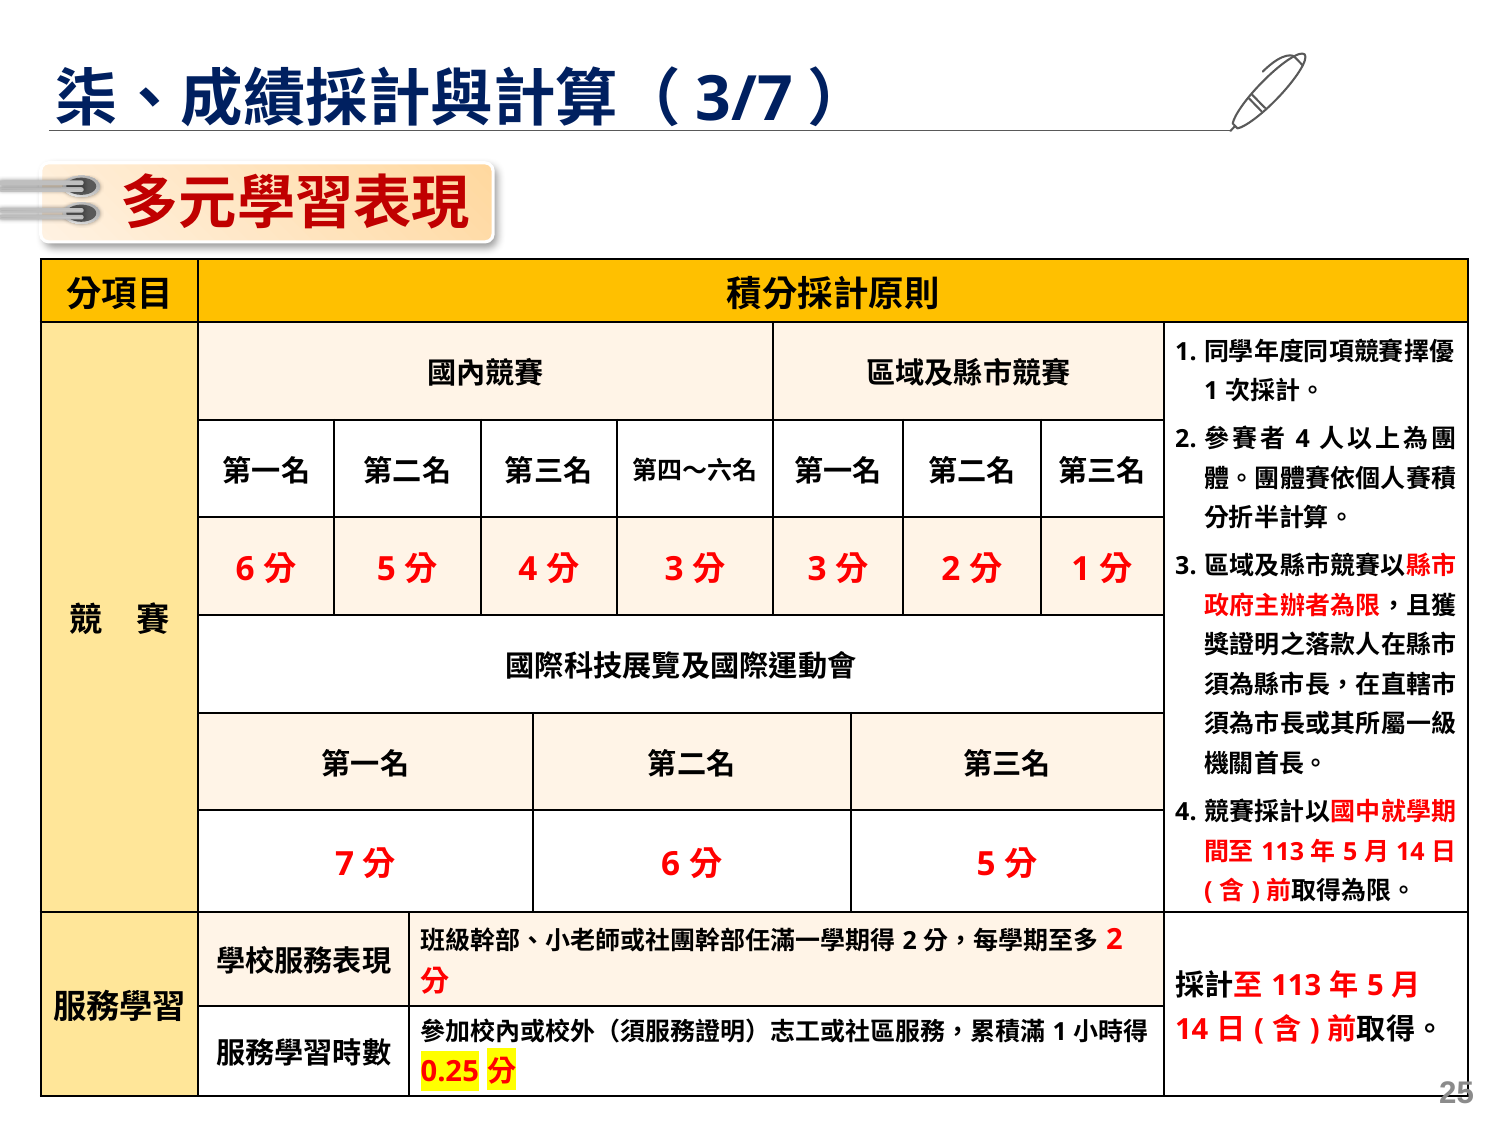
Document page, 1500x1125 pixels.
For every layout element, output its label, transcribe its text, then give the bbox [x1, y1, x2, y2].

table_cell 競 賽 [42, 323, 197, 911]
table_header 積分採計原則 [199, 260, 1467, 321]
table_cell 第三名 [852, 714, 1163, 809]
table_cell 區域及縣市競賽 [774, 323, 1163, 419]
table_cell 第一名 [199, 714, 532, 809]
table_cell 國內競賽 [199, 323, 772, 419]
table_cell 參加校內或校外（須服務證明）志工或社區服務，累積滿1小時得 0.25分 [410, 1007, 1163, 1095]
table_cell 第三名 [1042, 421, 1163, 516]
table_cell 6分 [199, 518, 333, 614]
table_cell 服務學習時數 [199, 1007, 408, 1095]
table_cell 第二名 [904, 421, 1040, 516]
table_cell 同學年度同項競賽擇優1次採計。 參賽者4人以上為團體。團體賽依個人賽積分折半計算。 區域及縣市競賽以縣市政府主辦者為限，且獲獎證明之落款人在縣市須為縣市長，在直轄市須為市長或其所屬一級機關首長。 競賽採計以國中就學期間至113年5月14日(含)前取得為限。 [1165, 323, 1467, 911]
table_cell 第二名 [335, 421, 480, 516]
table_cell 服務學習 [42, 913, 197, 1095]
table_cell 第四～六名 [618, 421, 772, 516]
table_cell 6分 [534, 811, 850, 911]
table_cell 班級幹部、小老師或社團幹部任滿一學期得2分，每學期至多2分 [410, 913, 1163, 1005]
table_cell 3分 [774, 518, 902, 614]
table_cell 4分 [482, 518, 616, 614]
table_cell 2分 [904, 518, 1040, 614]
table_cell 國際科技展覽及國際運動會 [199, 616, 1163, 712]
slide_number 25 [1151, 1068, 1490, 1114]
table_cell 第二名 [534, 714, 850, 809]
table_cell 7分 [199, 811, 532, 911]
table_cell 第一名 [774, 421, 902, 516]
text_box [1230, 53, 1306, 131]
table_cell 1分 [1042, 518, 1163, 614]
table_cell 第三名 [482, 421, 616, 516]
table_cell 學校服務表現 [199, 913, 408, 1005]
table_cell 3分 [618, 518, 772, 614]
text_box 柒、成績採計與計算（3/7） [41, 59, 1226, 132]
table_cell 5分 [852, 811, 1163, 911]
table_cell 採計至113年5月14日(含)前取得。 [1165, 913, 1467, 1068]
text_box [0, 162, 494, 243]
table_cell 第一名 [199, 421, 333, 516]
table_header 分項目 [42, 260, 197, 321]
table_cell 5分 [335, 518, 480, 614]
